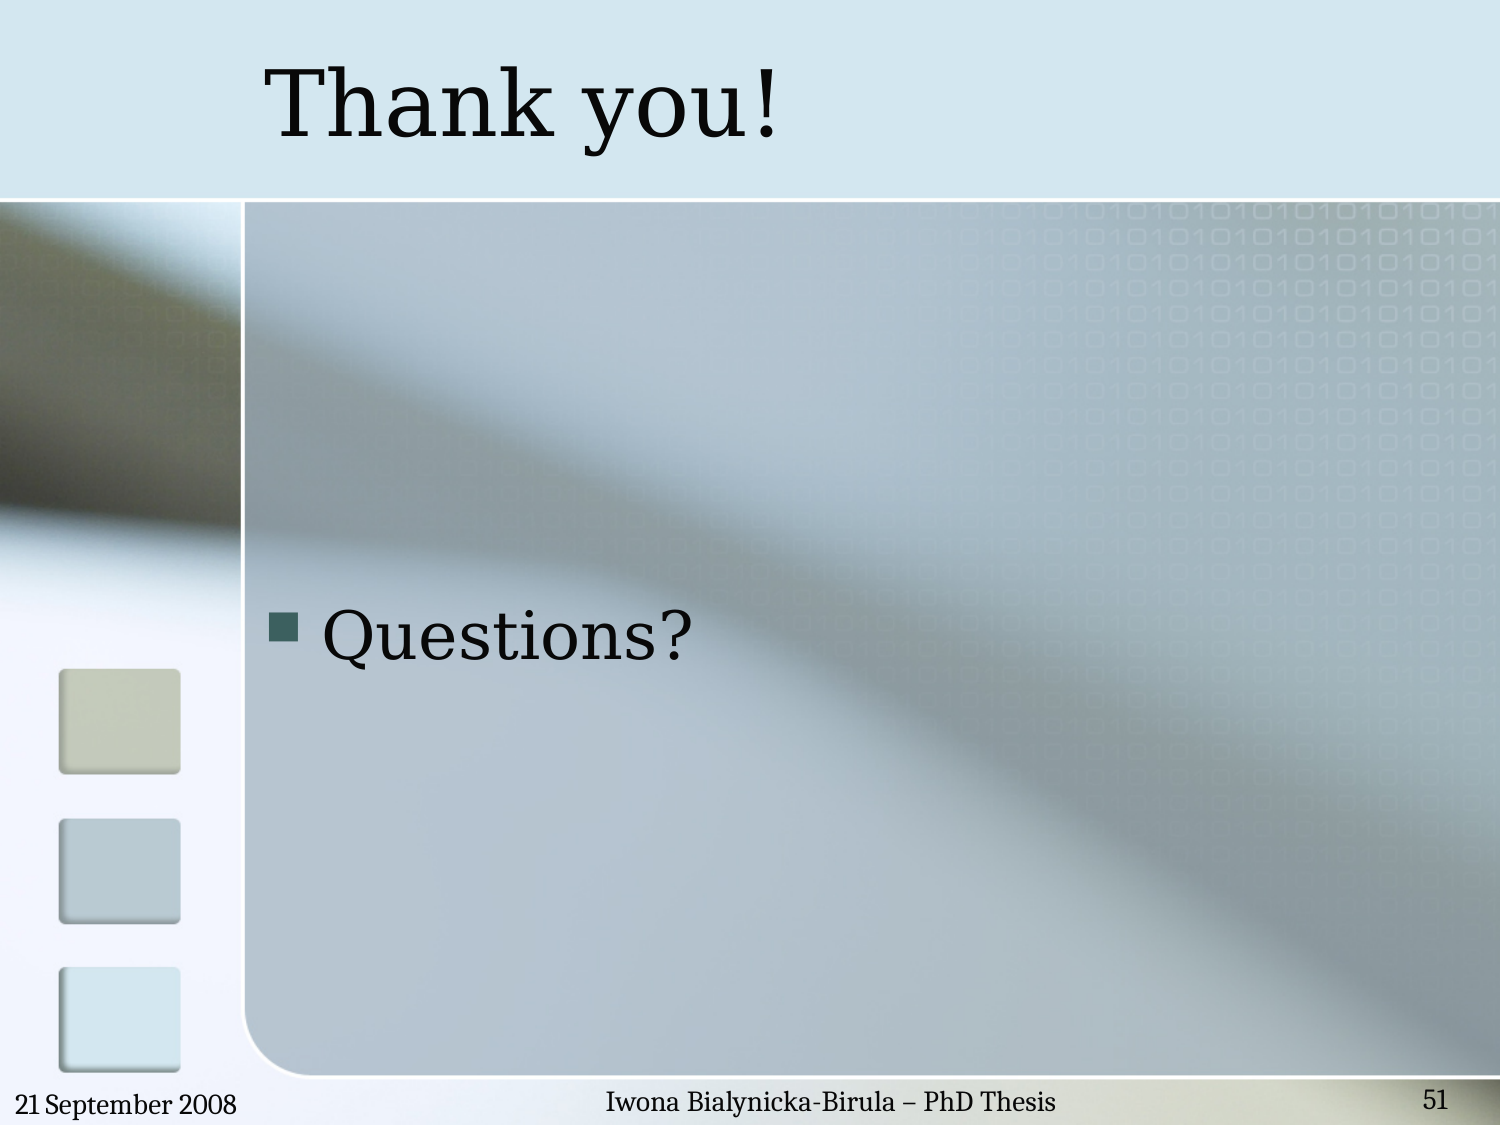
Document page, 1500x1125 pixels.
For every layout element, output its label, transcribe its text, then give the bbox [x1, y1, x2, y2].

footer Iwona Bialynicka-Birula – PhD Thesis [337, 1076, 1326, 1123]
title Thank you! [249, 12, 1462, 188]
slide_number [0, 1077, 301, 1125]
slide_number 51 [1349, 1076, 1463, 1125]
list Questions? [249, 212, 1463, 1076]
picture [0, 0, 1500, 1125]
